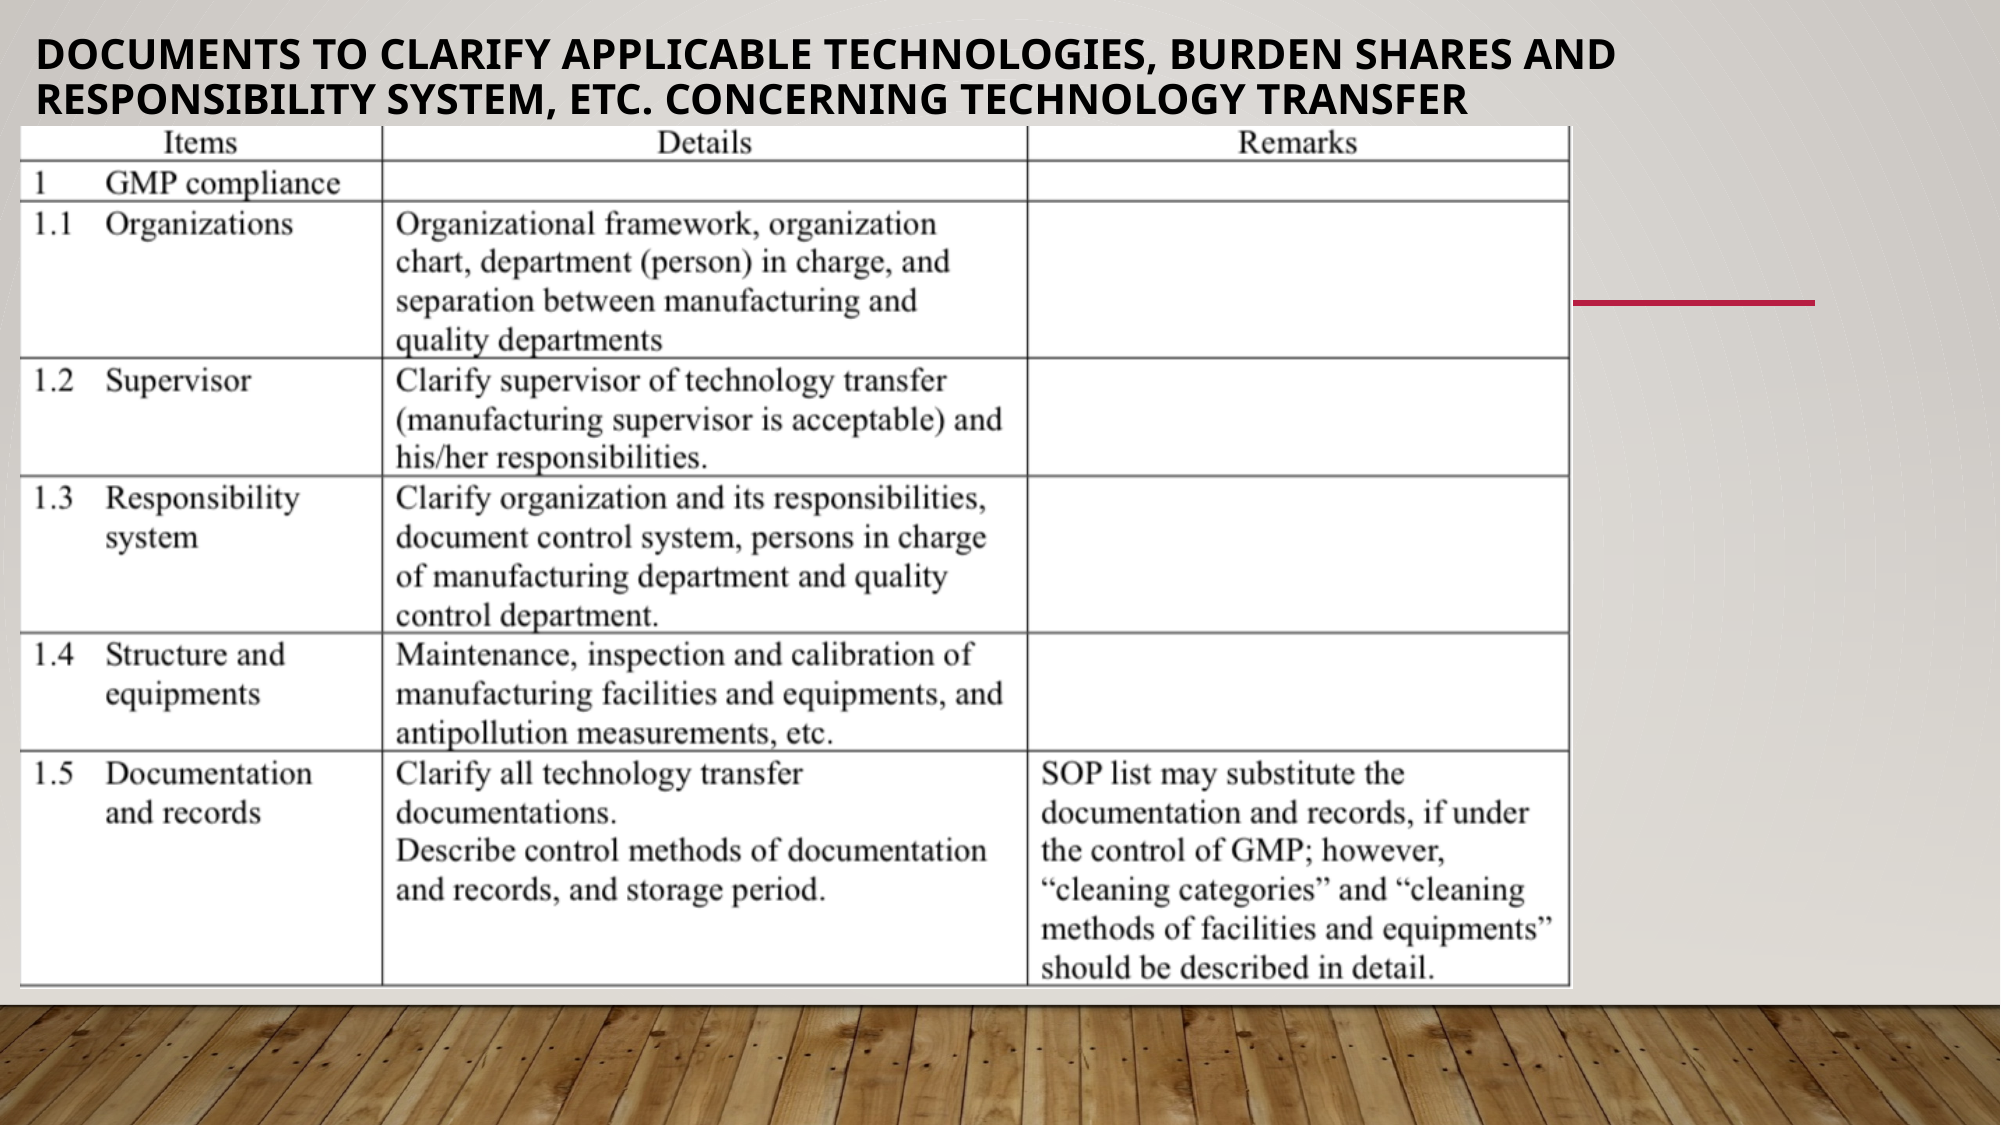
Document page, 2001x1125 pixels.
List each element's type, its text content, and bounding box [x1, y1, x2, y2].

picture [0, 1005, 2000, 1125]
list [19, 126, 1574, 989]
title Documents To Clarify Applicable Technologies, Burden Shares and Responsibility System, etc. Concerning Technology Transfer [20, 26, 1804, 199]
